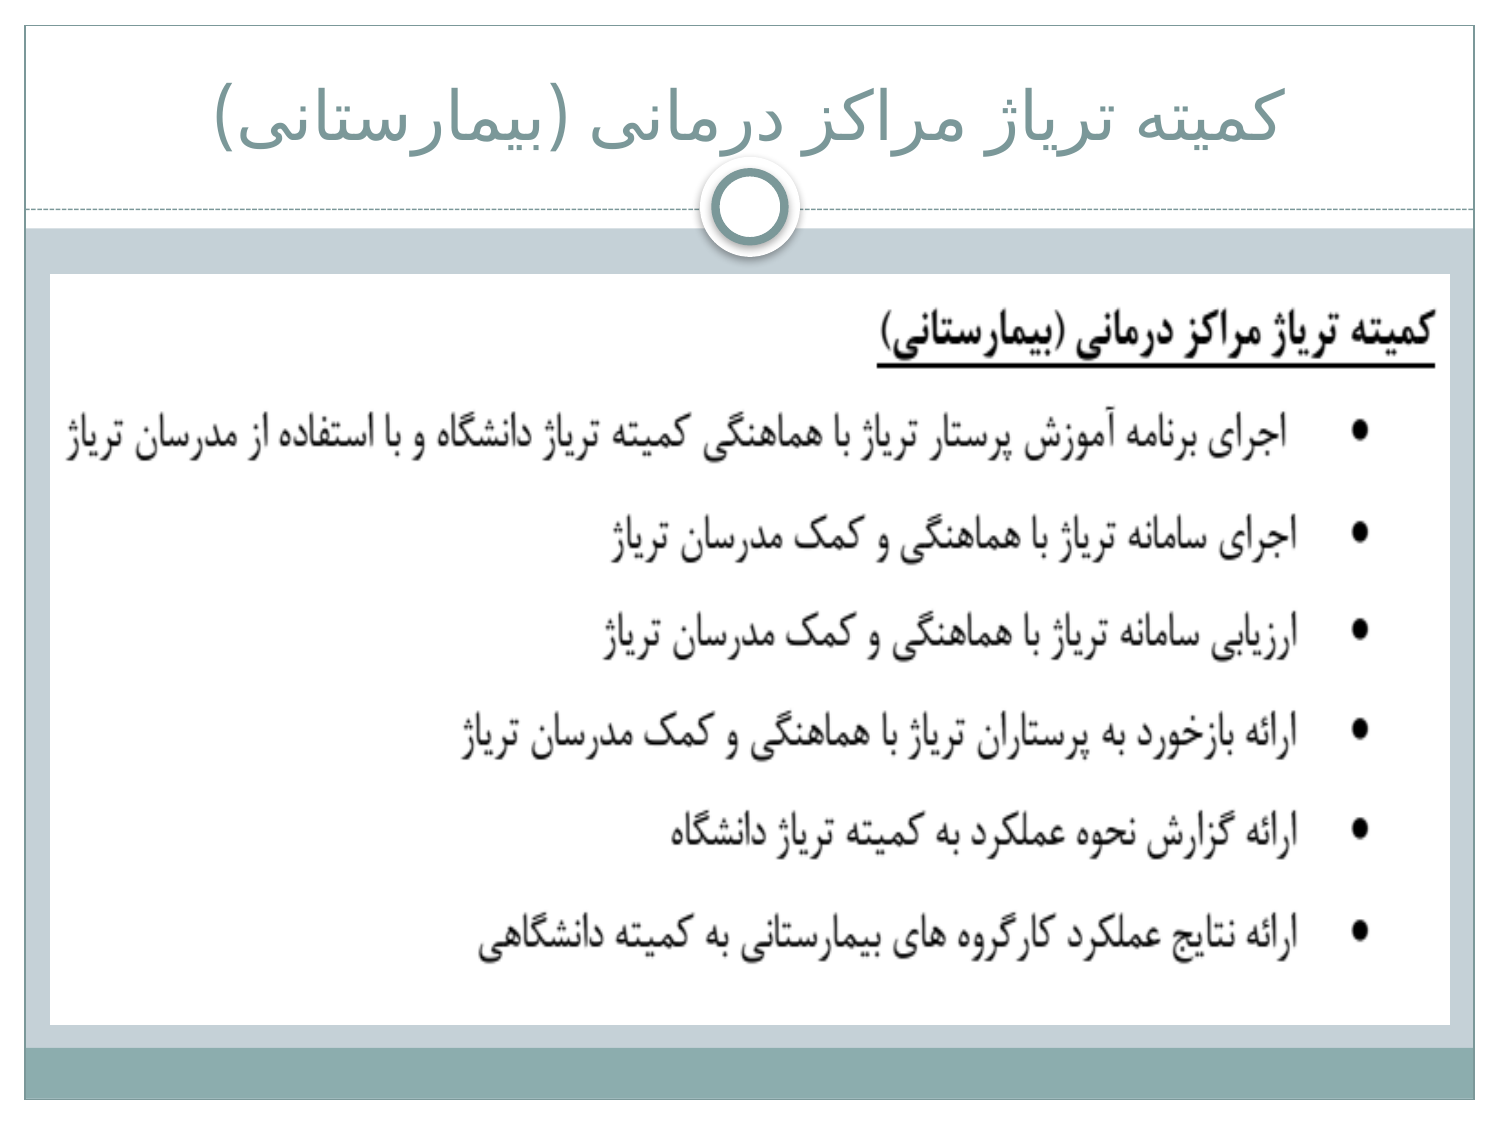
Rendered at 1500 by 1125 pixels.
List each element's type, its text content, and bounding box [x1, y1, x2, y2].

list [49, 274, 1451, 1026]
title کمیته تریاژ مراکز درمانی (بیمارستانی) [49, 37, 1450, 162]
